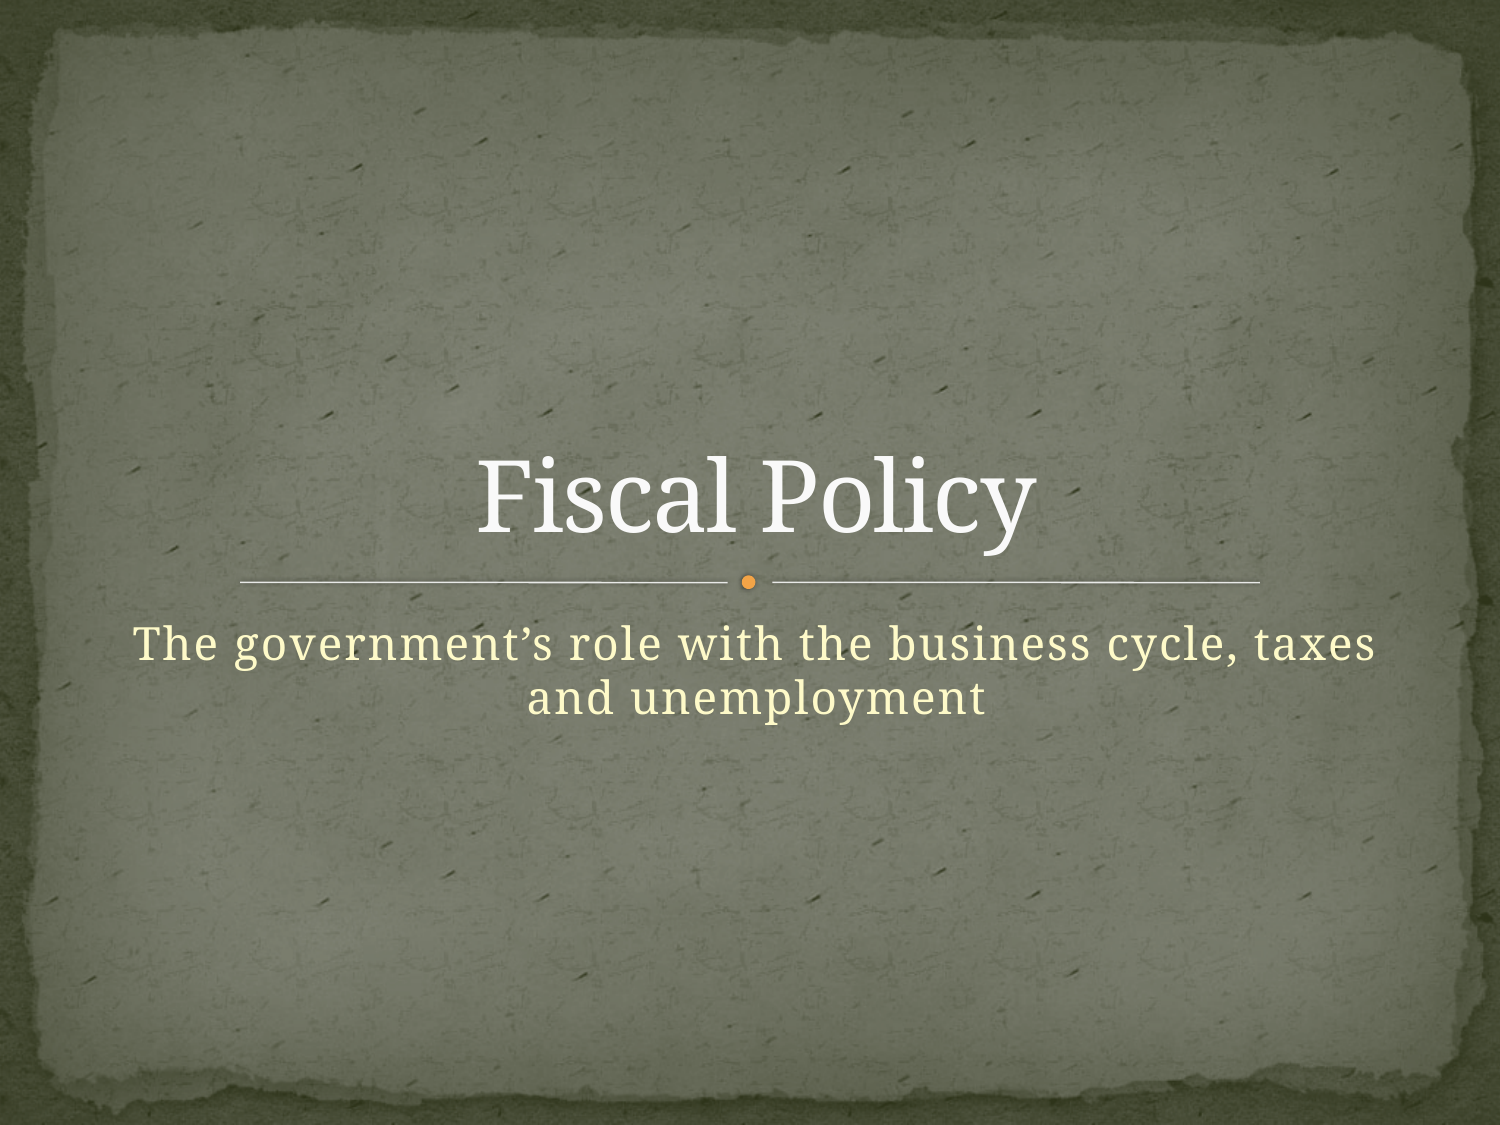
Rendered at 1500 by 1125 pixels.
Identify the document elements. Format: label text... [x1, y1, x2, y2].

title Fiscal Policy [74, 235, 1438, 561]
subtitle The government’s role with the business cycle, taxes and unemployment [75, 606, 1438, 795]
